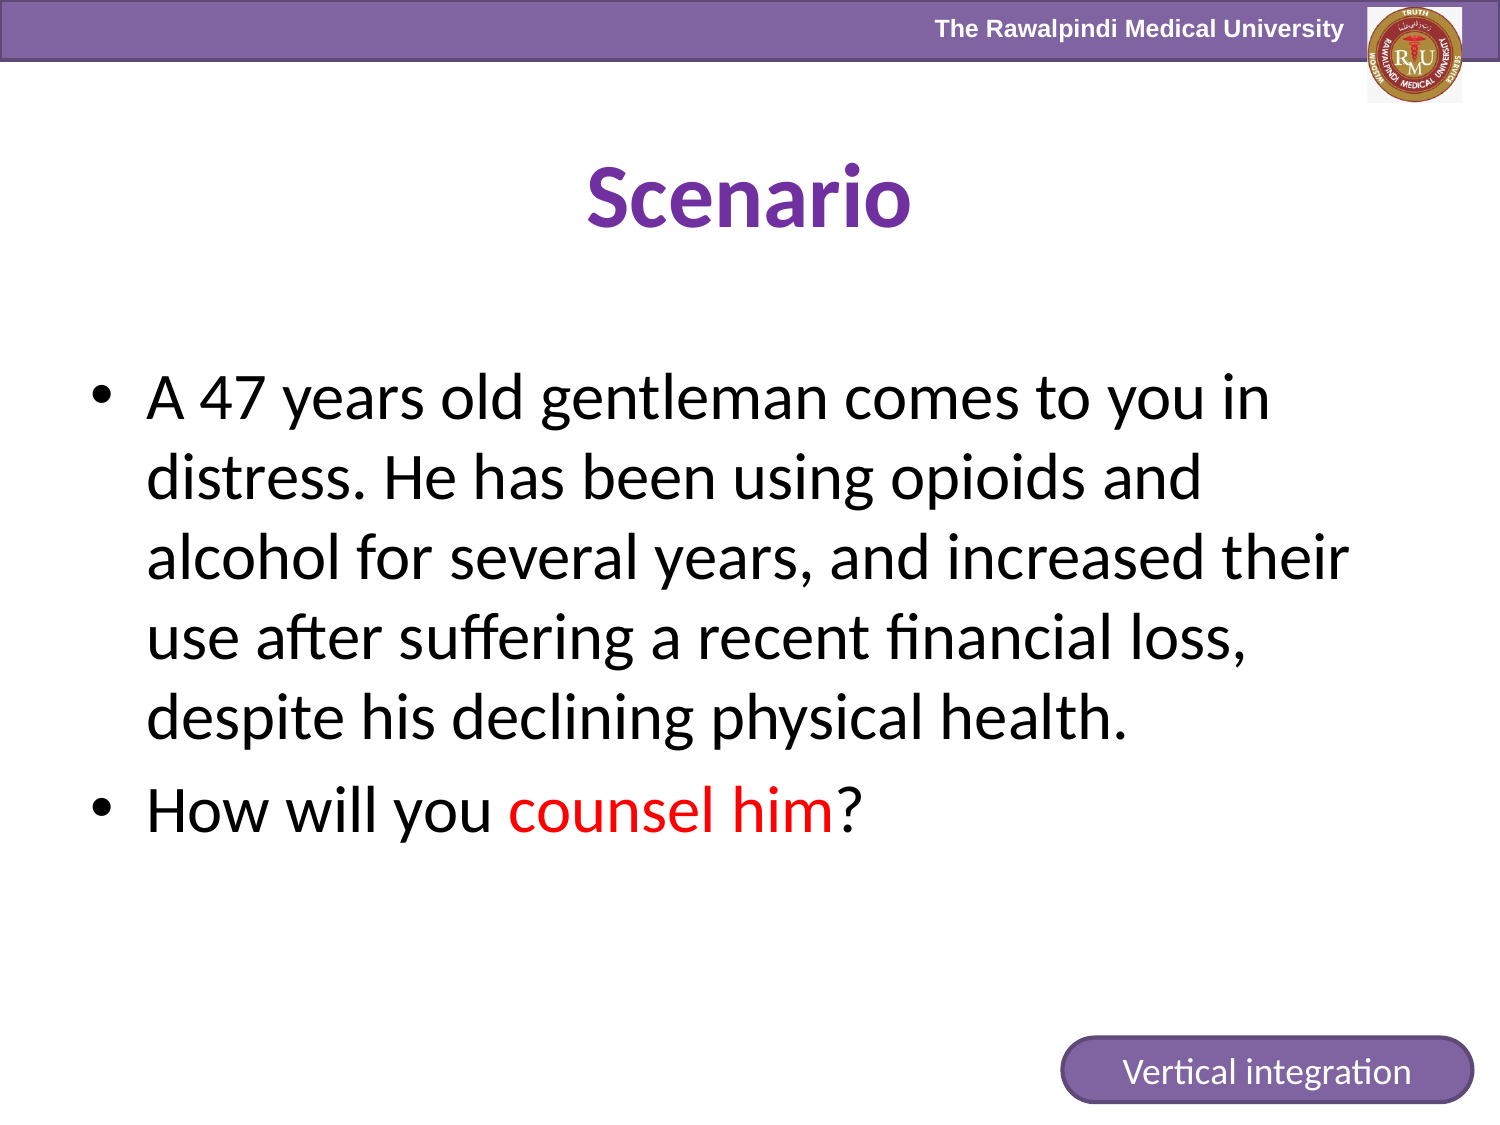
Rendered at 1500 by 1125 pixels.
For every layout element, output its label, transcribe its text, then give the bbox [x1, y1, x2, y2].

list A 47 years old gentleman comes to you in distress. He has been using opioids and alcohol for several years, and increased their use after suffering a recent financial loss, despite his declining physical health. How will you counsel him? [75, 345, 1425, 1005]
picture [1367, 7, 1463, 103]
text_box Vertical integration [1060, 1035, 1475, 1105]
title Scenario [75, 120, 1425, 263]
